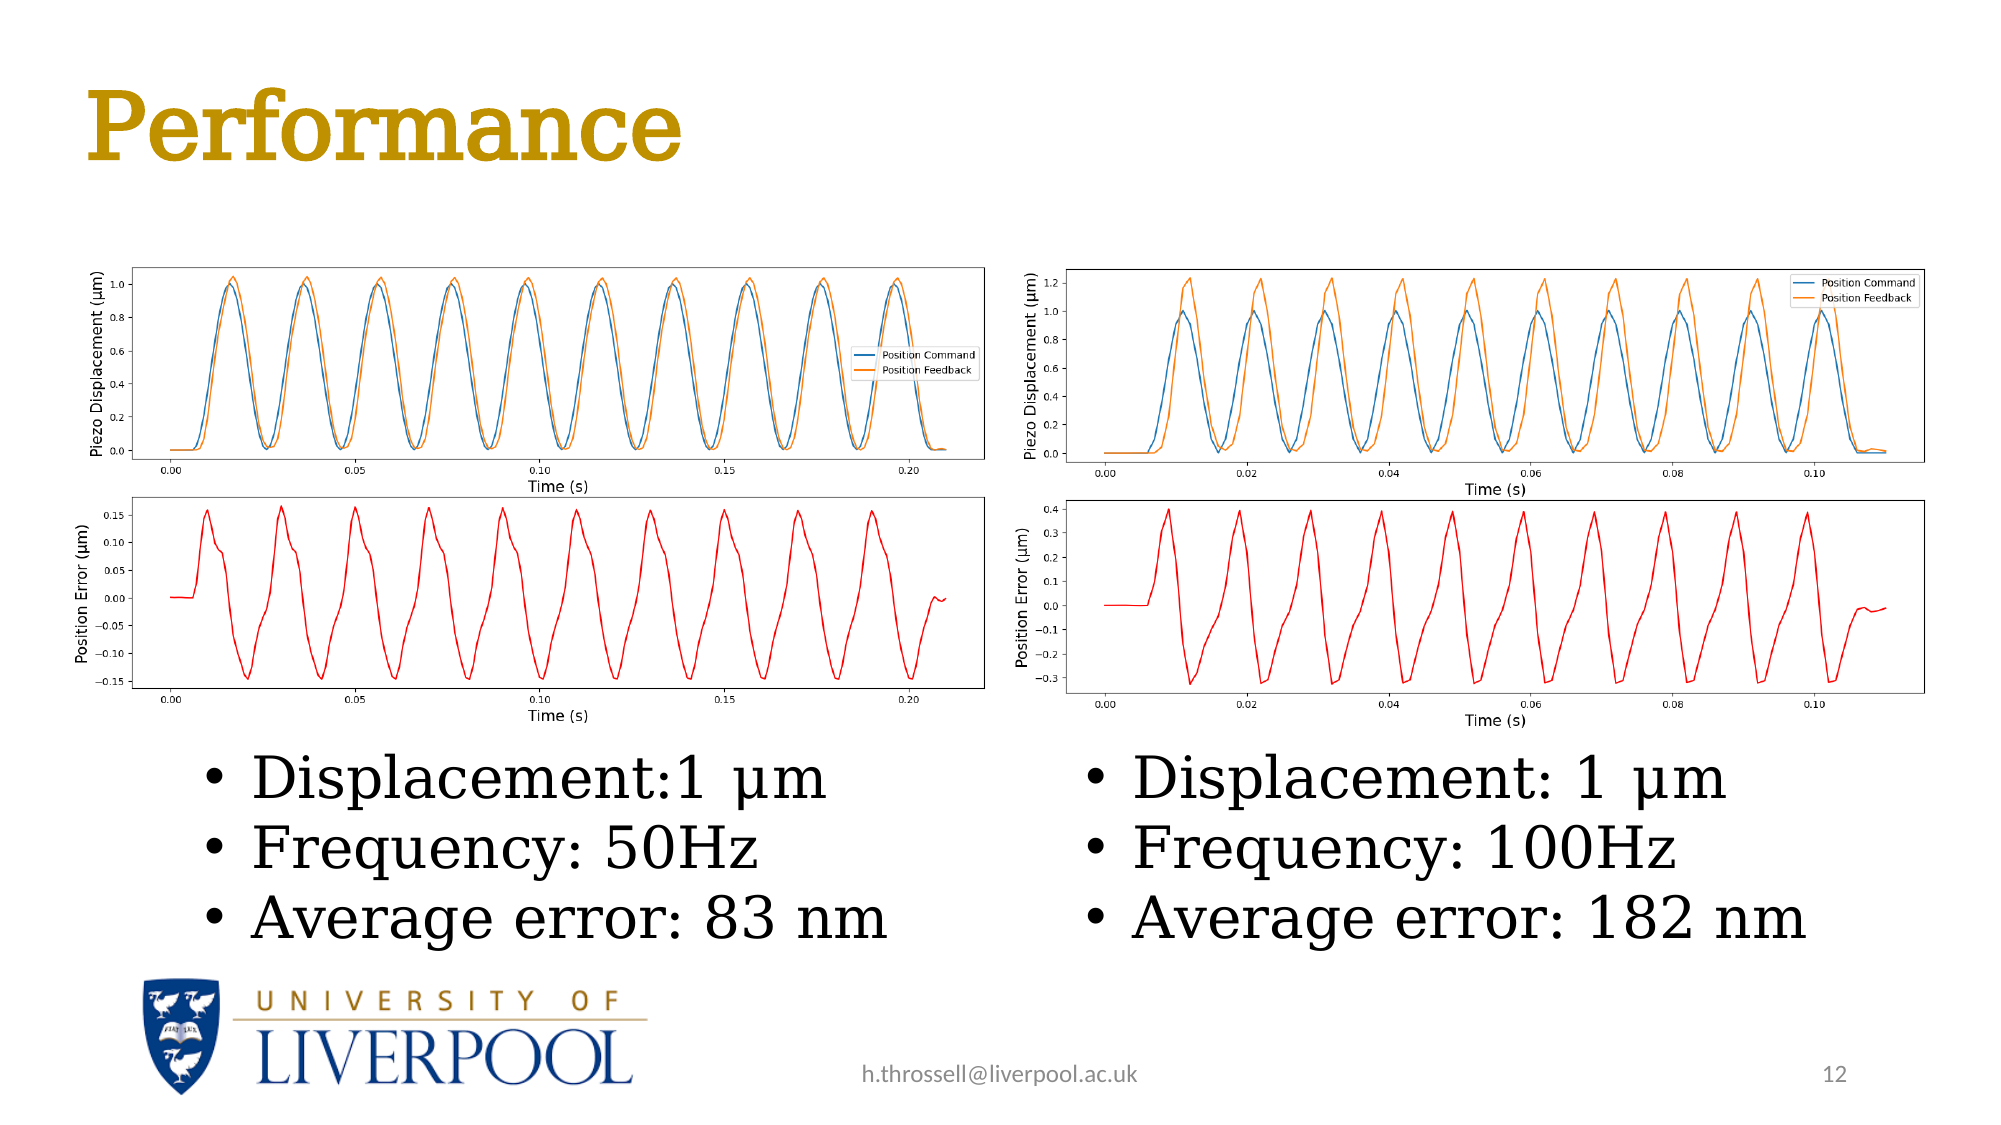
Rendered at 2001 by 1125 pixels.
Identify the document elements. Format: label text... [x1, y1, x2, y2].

title Performance [69, 20, 1795, 238]
footer h.throssell@liverpool.ac.uk [662, 1042, 1338, 1103]
picture [999, 263, 1931, 732]
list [69, 263, 989, 725]
text_box Displacement:1 μm Frequency: 50Hz Average error: 83 nm [189, 733, 1049, 958]
slide_number 12 [1412, 1042, 1863, 1103]
picture [137, 969, 655, 1103]
text_box Displacement: 1 μm Frequency: 100Hz Average error: 182 nm [1070, 733, 1930, 958]
